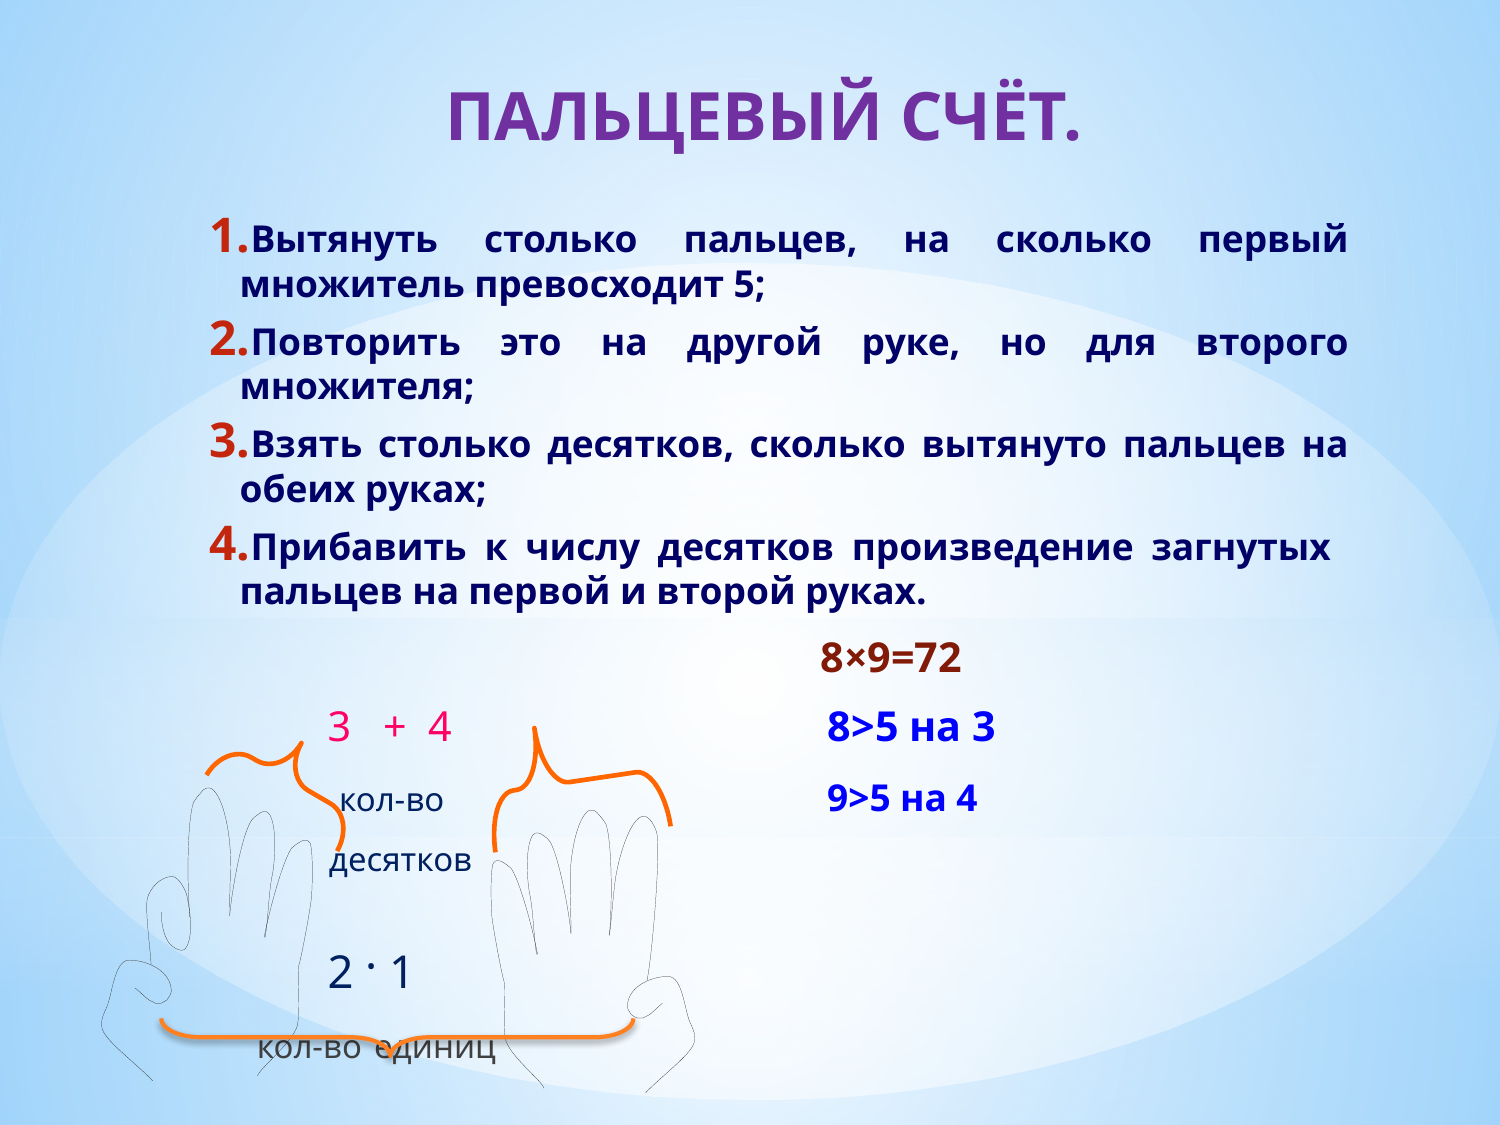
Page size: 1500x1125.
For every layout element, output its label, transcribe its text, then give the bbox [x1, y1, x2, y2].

text_box [319, 796, 344, 852]
text_box [498, 728, 666, 806]
list Вытянуть столько пальцев, на сколько первый множитель превосходит 5; Повторить это на другой руке, но для второго множителя; Взять столько десятков, сколько вытянуто пальцев на обеих руках; Прибавить к числу десятков произведение загнутых пальцев на первой и второй руках. 8×9=72 3 + 4 8>5 на 3 кол-во 9>5 на 4 десятков 2 · 1 кол-во единиц [187, 208, 1365, 1083]
text_box [319, 1018, 483, 1059]
text_box [206, 742, 302, 784]
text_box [489, 808, 697, 1095]
title ПАЛЬЦЕВЫЙ СЧЁТ. [183, 66, 1363, 244]
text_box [100, 786, 315, 1083]
